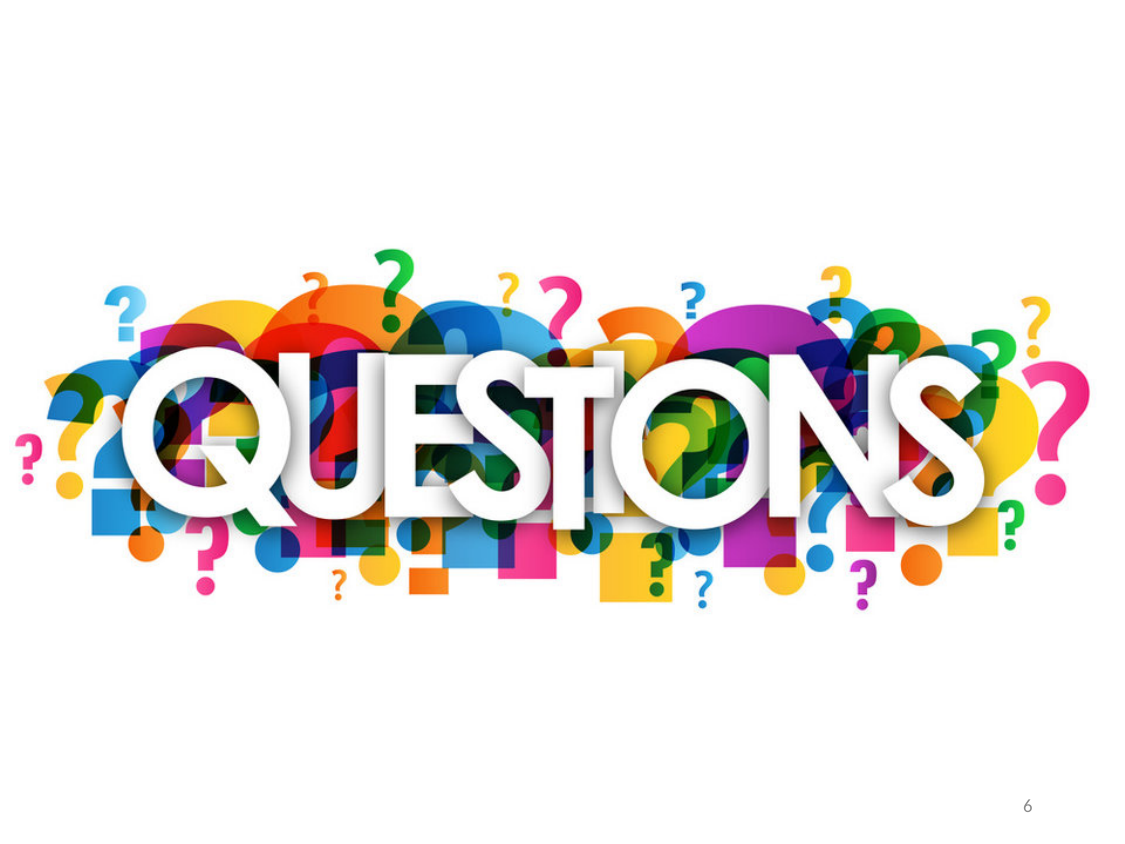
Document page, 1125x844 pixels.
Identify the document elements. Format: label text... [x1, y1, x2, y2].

picture [0, 210, 1125, 633]
slide_number 6 [794, 782, 1048, 827]
